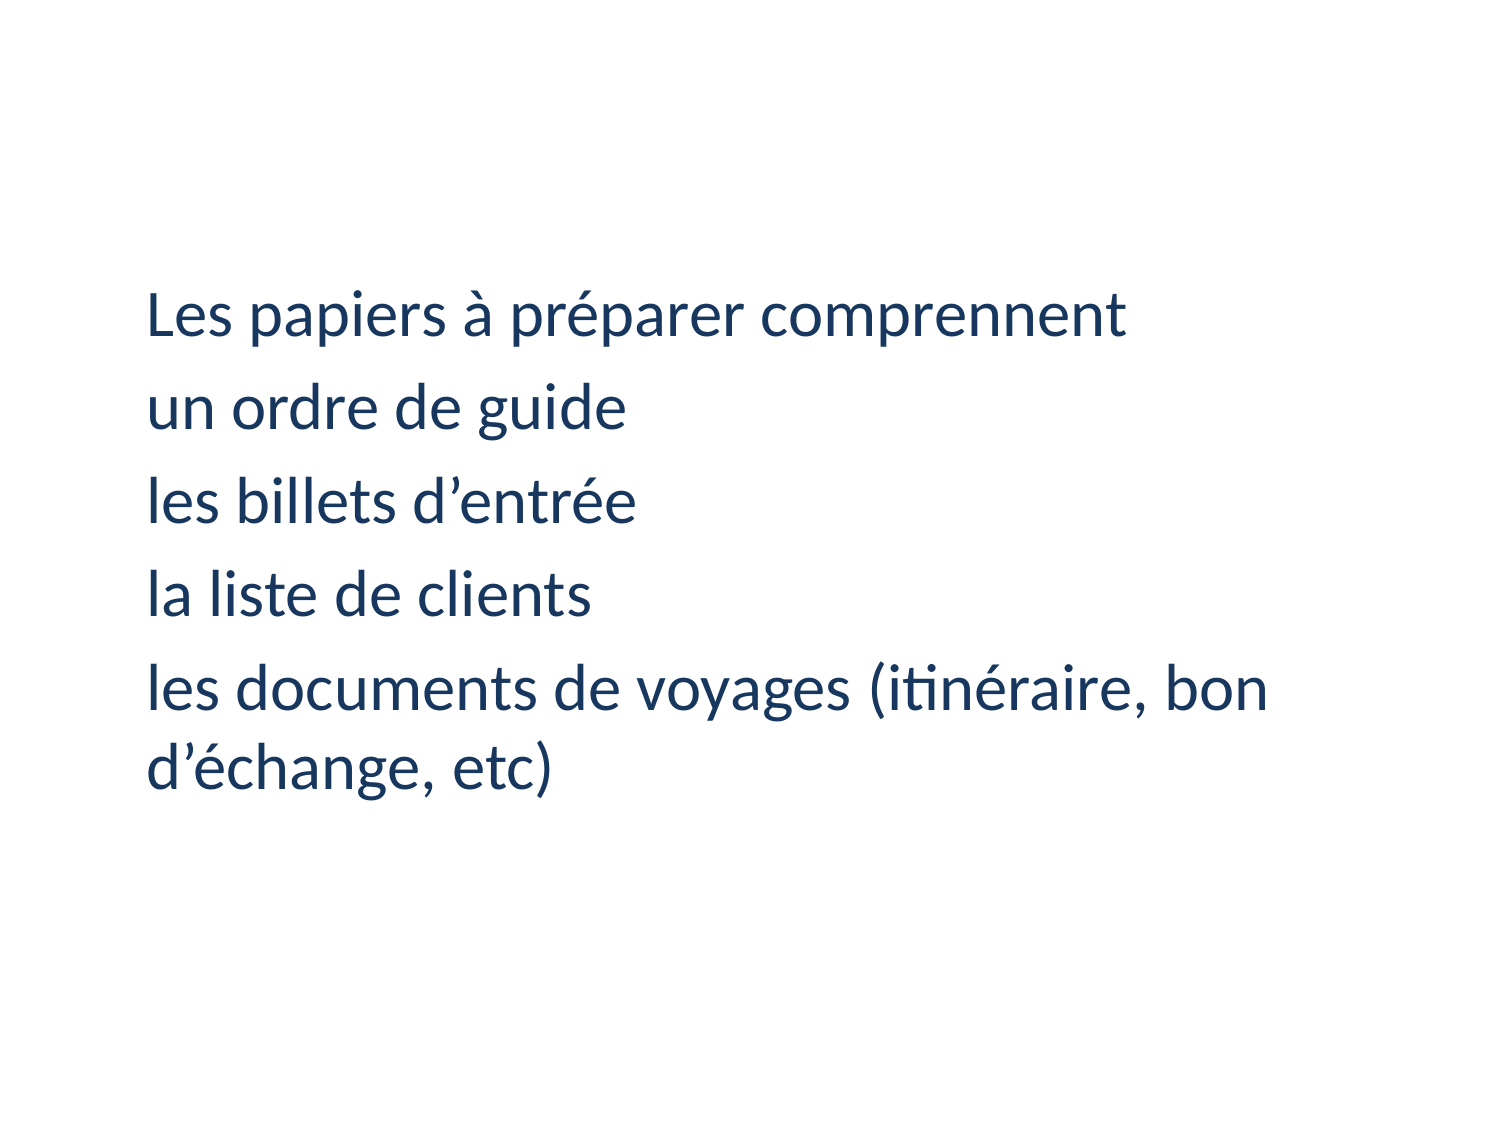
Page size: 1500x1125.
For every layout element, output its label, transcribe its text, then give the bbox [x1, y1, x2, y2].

list Les papiers à préparer comprennent un ordre de guide les billets d’entrée la liste de clients les documents de voyages (itinéraire, bon d’échange, etc) [75, 262, 1425, 823]
